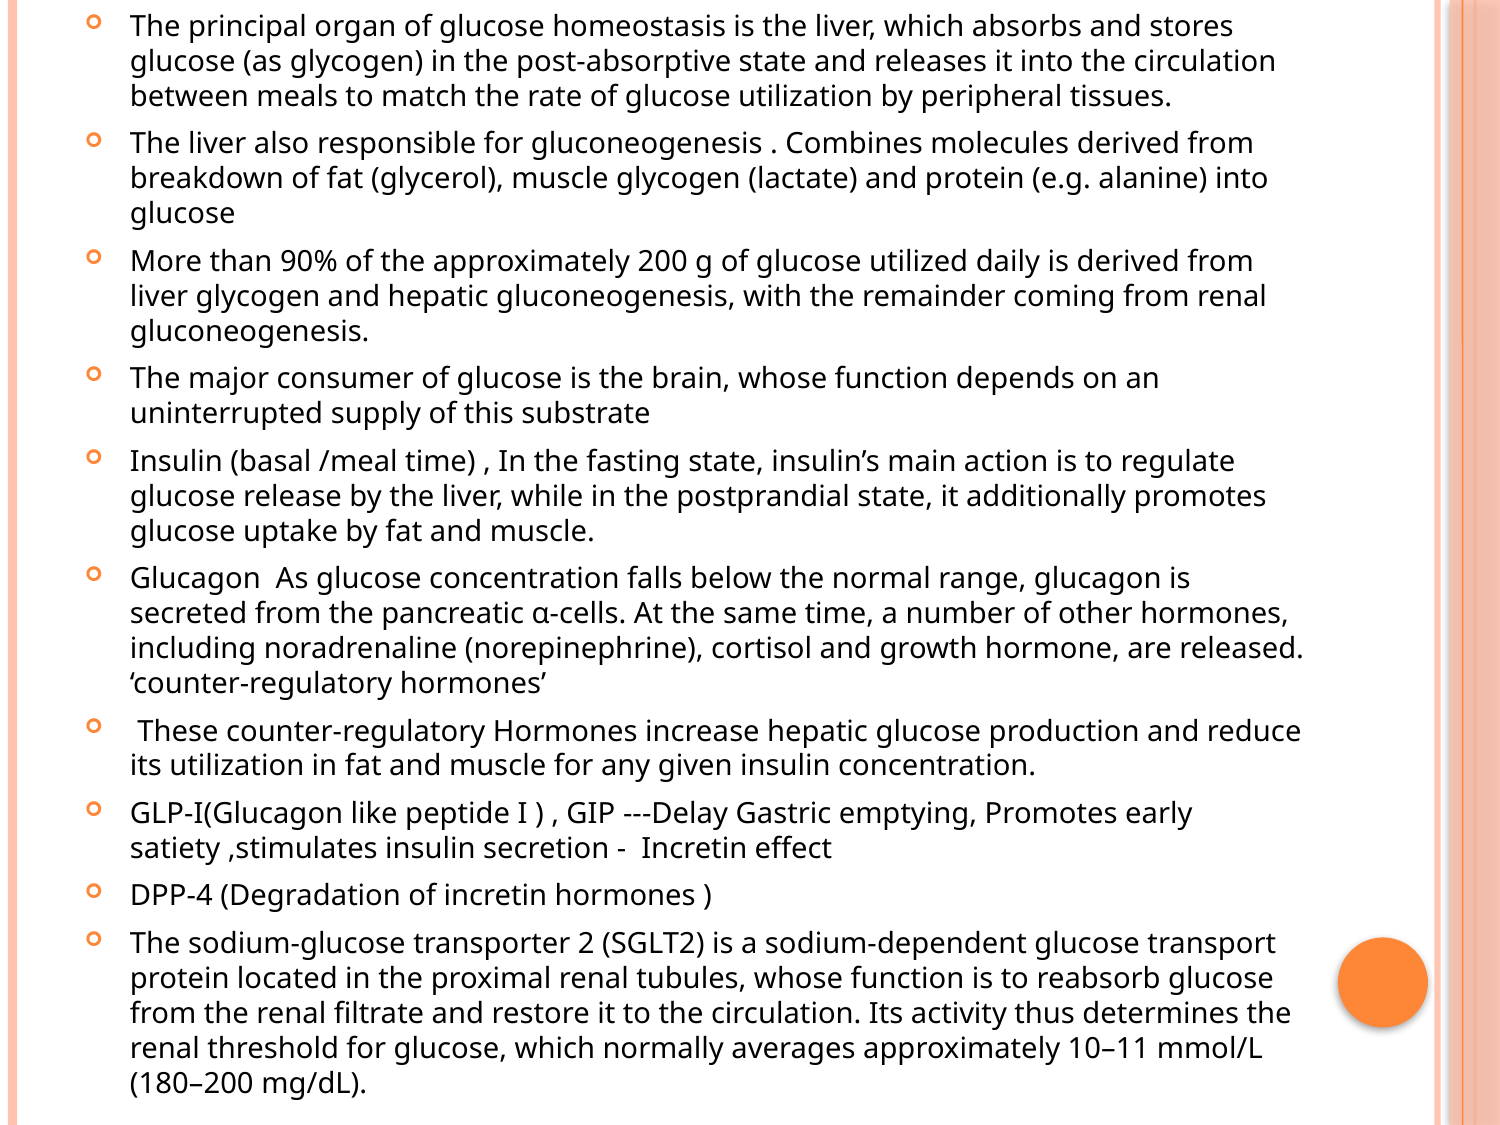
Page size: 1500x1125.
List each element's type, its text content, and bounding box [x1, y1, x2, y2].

list The principal organ of glucose homeostasis is the liver, which absorbs and stores glucose (as glycogen) in the post-absorptive state and releases it into the circulation between meals to match the rate of glucose utilization by peripheral tissues. The liver also responsible for gluconeogenesis . Combines molecules derived from breakdown of fat (glycerol), muscle glycogen (lactate) and protein (e.g. alanine) into glucose More than 90% of the approximately 200 g of glucose utilized daily is derived from liver glycogen and hepatic gluconeogenesis, with the remainder coming from renal gluconeogenesis. The major consumer of glucose is the brain, whose function depends on an uninterrupted supply of this substrate Insulin (basal /meal time) , In the fasting state, insulin’s main action is to regulate glucose release by the liver, while in the postprandial state, it additionally promotes glucose uptake by fat and muscle. Glucagon As glucose concentration falls below the normal range, glucagon is secreted from the pancreatic α-cells. At the same time, a number of other hormones, including noradrenaline (norepinephrine), cortisol and growth hormone, are released. ‘counter-regulatory hormones’ These counter-regulatory Hormones increase hepatic glucose production and reduce its utilization in fat and muscle for any given insulin concentration. GLP-I(Glucagon like peptide I ) , GIP ---Delay Gastric emptying, Promotes early satiety ,stimulates insulin secretion - Incretin effect DPP-4 (Degradation of incretin hormones ) The sodium-glucose transporter 2 (SGLT2) is a sodium-dependent glucose transport protein located in the proximal renal tubules, whose function is to reabsorb glucose from the renal filtrate and restore it to the circulation. Its activity thus determines the renal threshold for glucose, which normally averages approximately 10–11 mmol/L (180–200 mg/dL). [70, 0, 1332, 1090]
